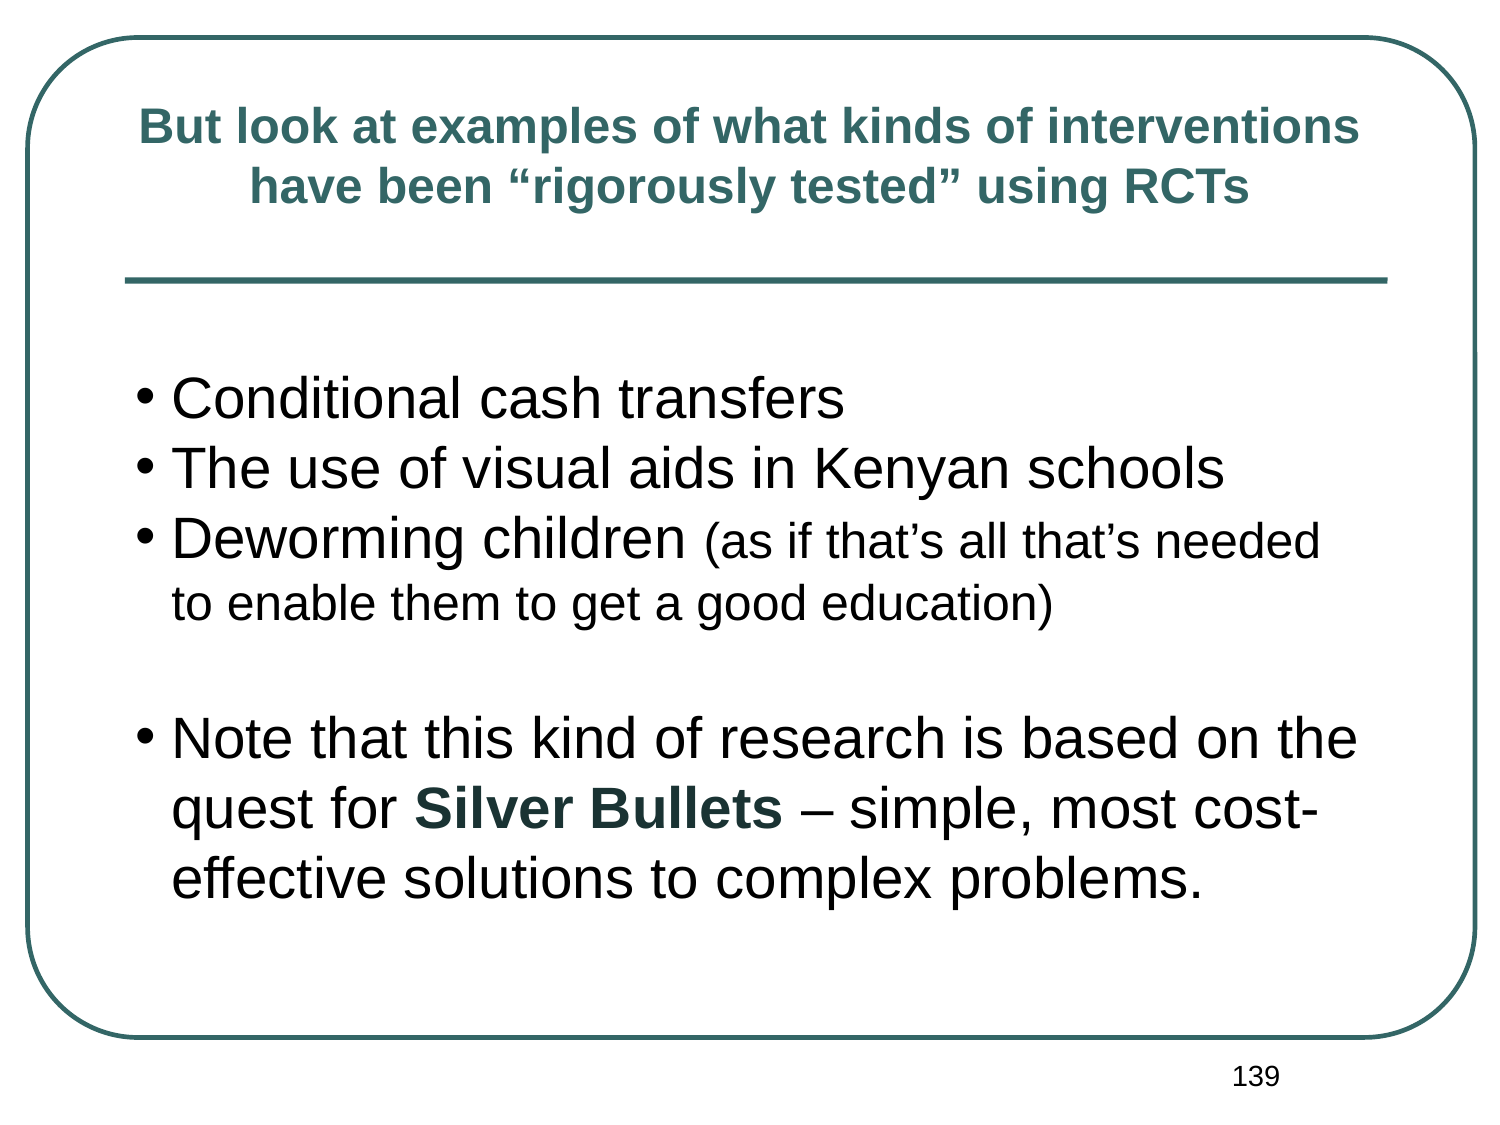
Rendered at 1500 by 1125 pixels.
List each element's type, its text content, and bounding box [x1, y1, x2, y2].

text_box Conditional cash transfers The use of visual aids in Kenyan schools Deworming children (as if that’s all that’s needed to enable them to get a good education) Note that this kind of research is based on the quest for Silver Bullets – simple, most cost-effective solutions to complex problems. [121, 352, 1379, 918]
slide_number 139 [1124, 1049, 1388, 1125]
text_box But look at examples of what kinds of interventions have been “rigorously tested” using RCTs [121, 86, 1379, 221]
